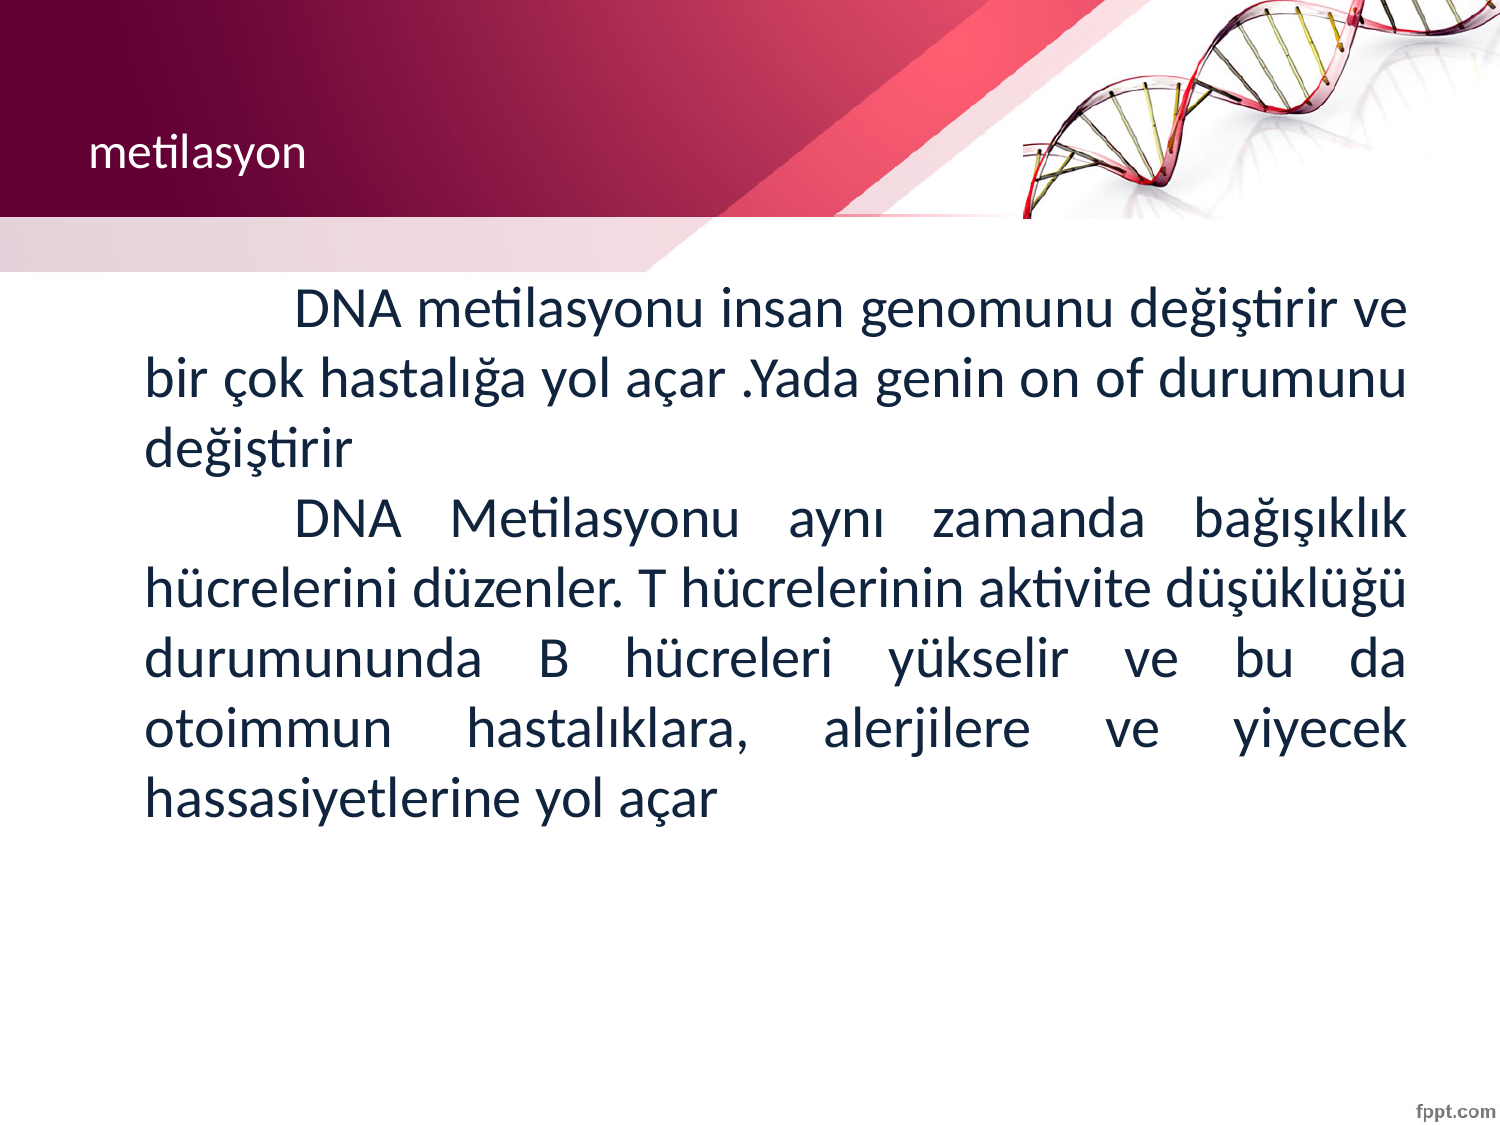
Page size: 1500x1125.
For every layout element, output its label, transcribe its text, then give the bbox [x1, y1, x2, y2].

list DNA metilasyonu insan genomunu değiştirir ve bir çok hastalığa yol açar .Yada genin on of durumunu değiştirir DNA Metilasyonu aynı zamanda bağışıklık hücrelerini düzenler. T hücrelerinin aktivite düşüklüğü durumununda B hücreleri yükselir ve bu da otoimmun hastalıklara, alerjilere ve yiyecek hassasiyetlerine yol açar [73, 261, 1424, 905]
picture [0, 0, 1500, 1125]
title metilasyon [73, 111, 1424, 187]
